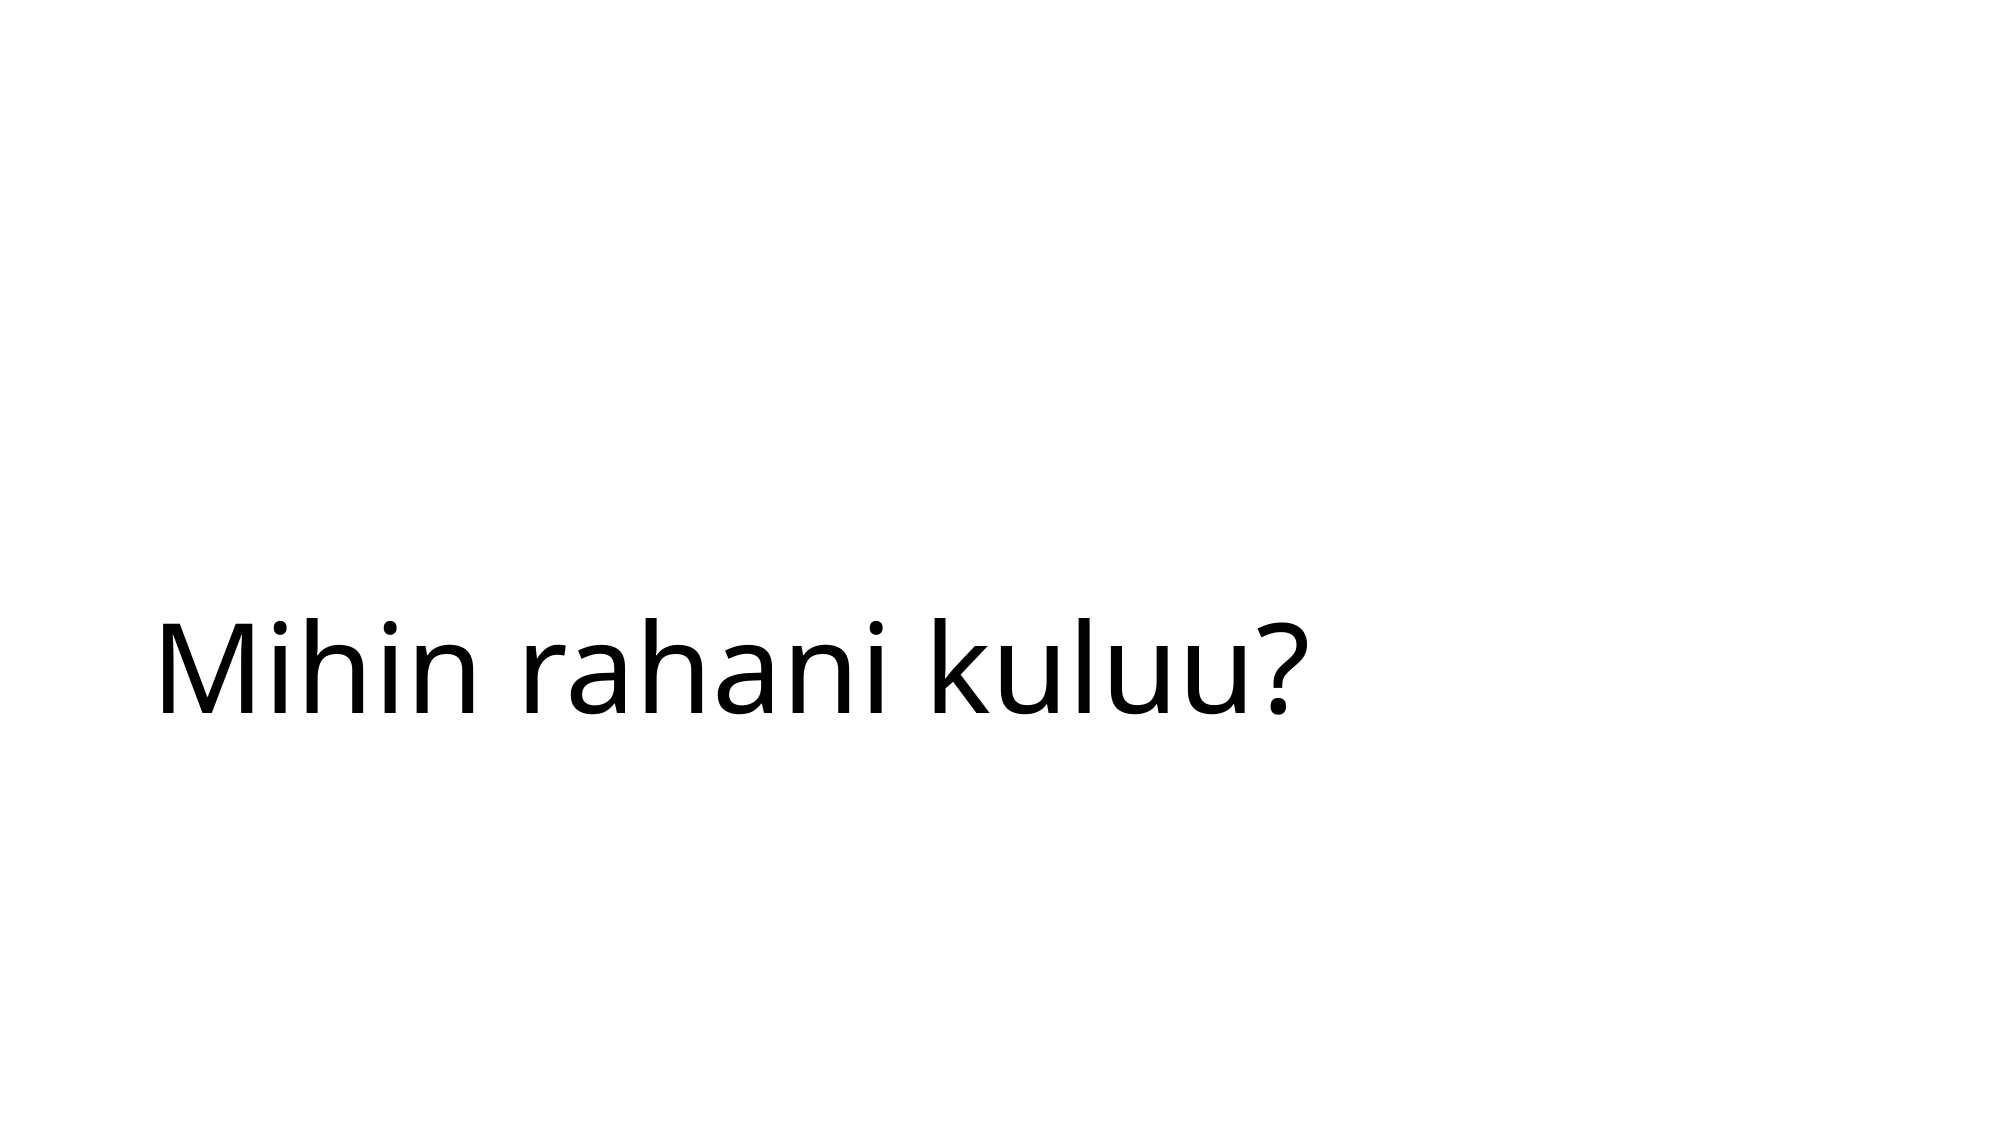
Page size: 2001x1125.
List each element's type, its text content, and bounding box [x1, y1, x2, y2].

title Mihin rahani kuluu? [136, 280, 1862, 749]
